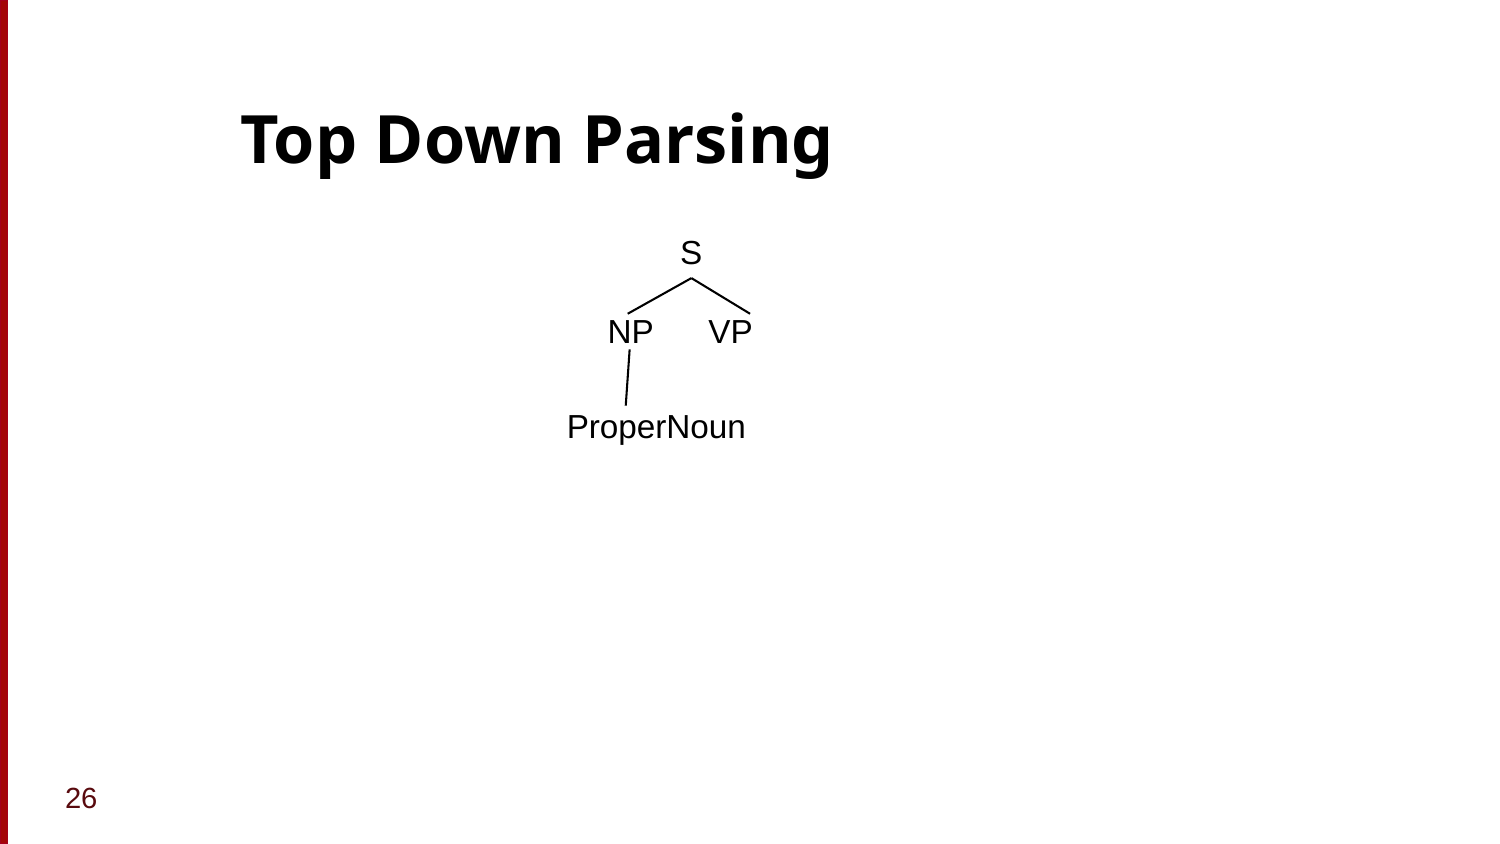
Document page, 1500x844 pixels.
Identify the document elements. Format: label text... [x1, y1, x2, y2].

title Top Down Parsing [225, 62, 1450, 185]
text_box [591, 278, 770, 360]
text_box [599, 375, 657, 380]
text_box ProperNoun [552, 398, 762, 453]
text_box S [665, 223, 718, 277]
slide_number 26 [49, 771, 376, 829]
